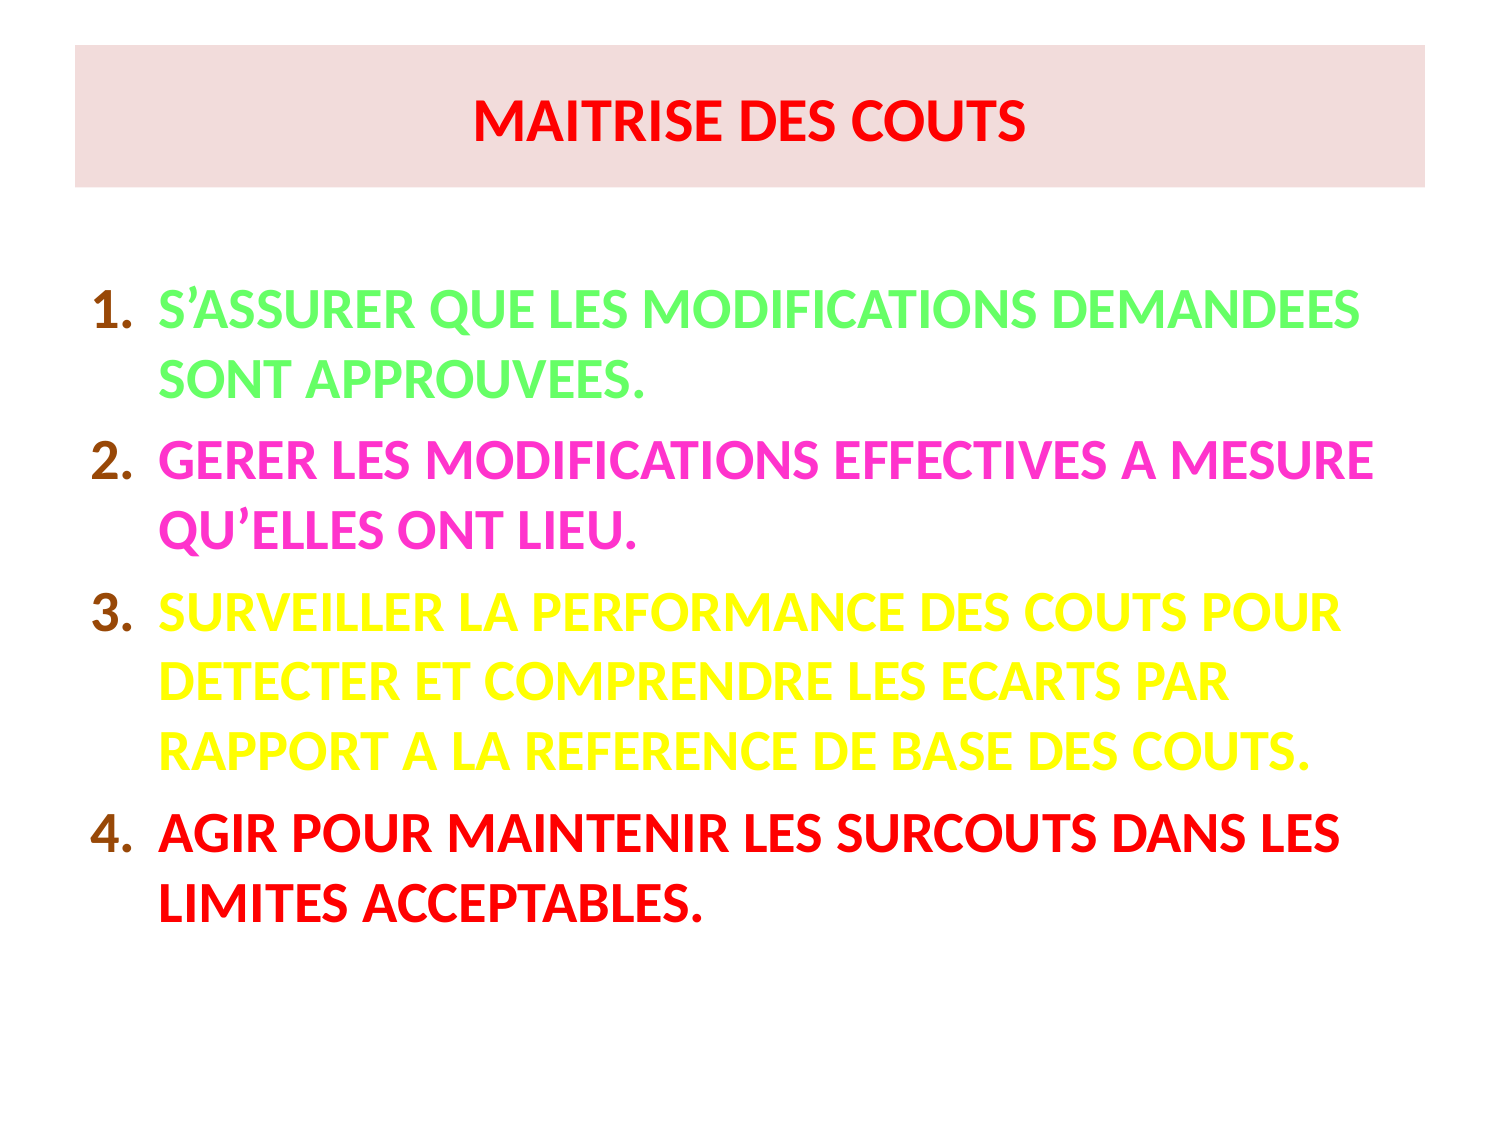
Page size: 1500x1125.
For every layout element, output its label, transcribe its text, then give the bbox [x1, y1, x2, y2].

list S’ASSURER QUE LES MODIFICATIONS DEMANDEES SONT APPROUVEES. GERER LES MODIFICATIONS EFFECTIVES A MESURE QU’ELLES ONT LIEU. SURVEILLER LA PERFORMANCE DES COUTS POUR DETECTER ET COMPRENDRE LES ECARTS PAR RAPPORT A LA REFERENCE DE BASE DES COUTS. AGIR POUR MAINTENIR LES SURCOUTS DANS LES LIMITES ACCEPTABLES. [75, 262, 1425, 1005]
title MAITRISE DES COUTS [75, 45, 1425, 188]
